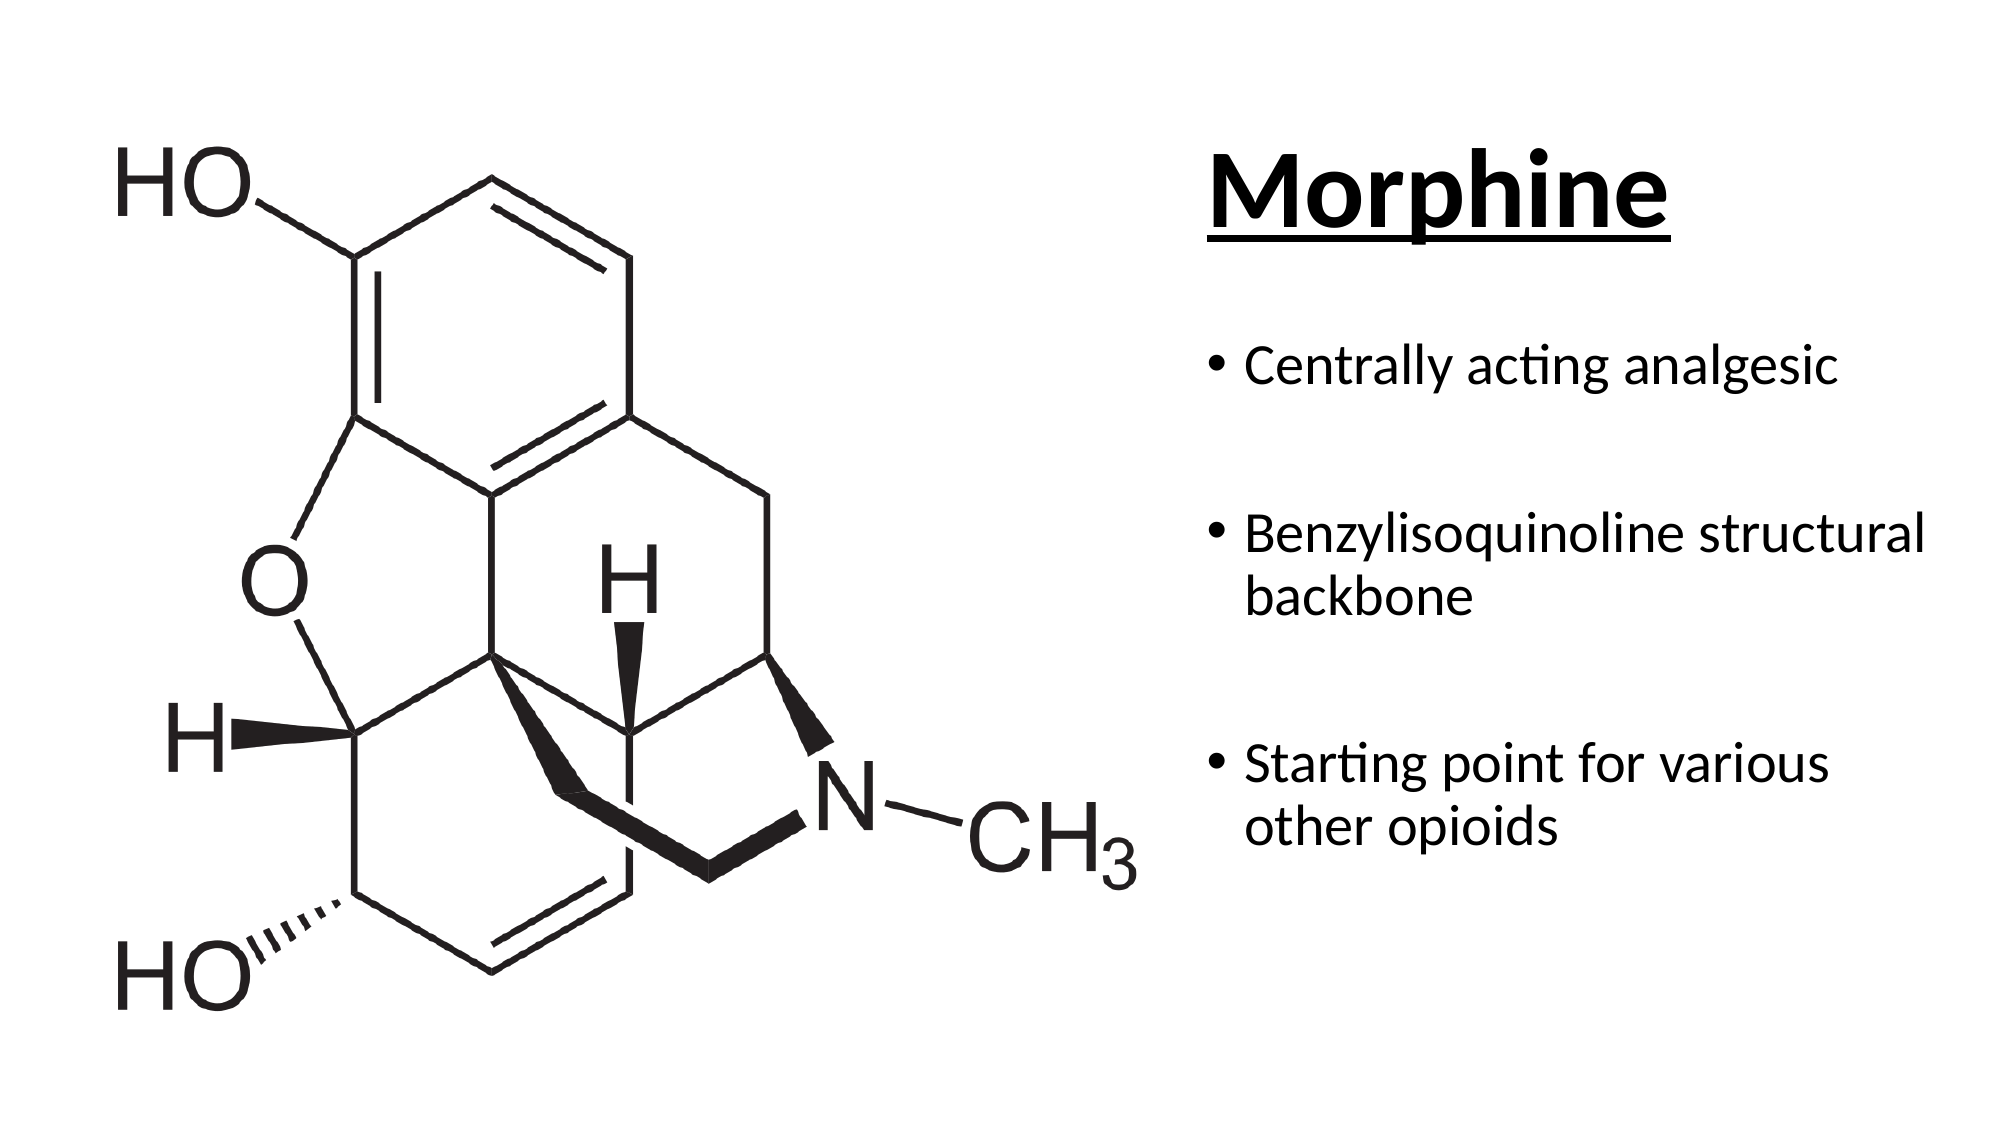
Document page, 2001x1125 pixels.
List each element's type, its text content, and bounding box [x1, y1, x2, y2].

picture [91, 123, 1161, 1033]
list Morphine Centrally acting analgesic Benzylisoquinoline structural backbone Starting point for various other opioids [1191, 123, 1971, 1033]
